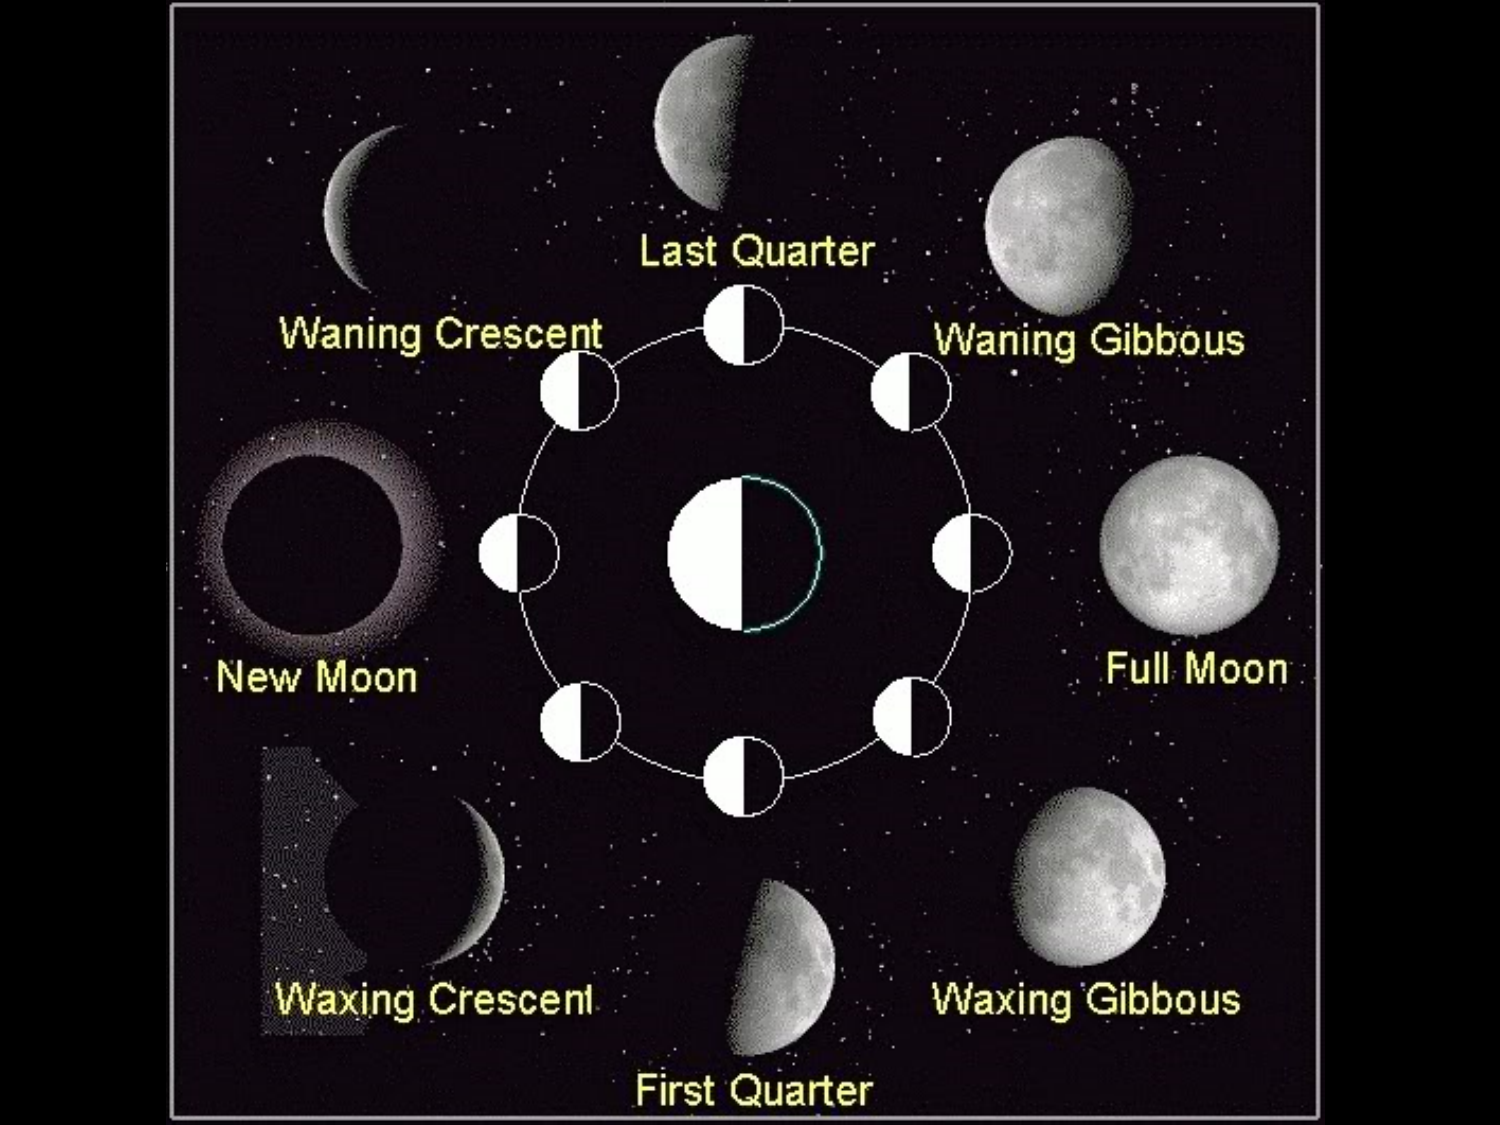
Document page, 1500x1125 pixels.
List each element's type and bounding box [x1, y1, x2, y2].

picture [165, 0, 1326, 1125]
